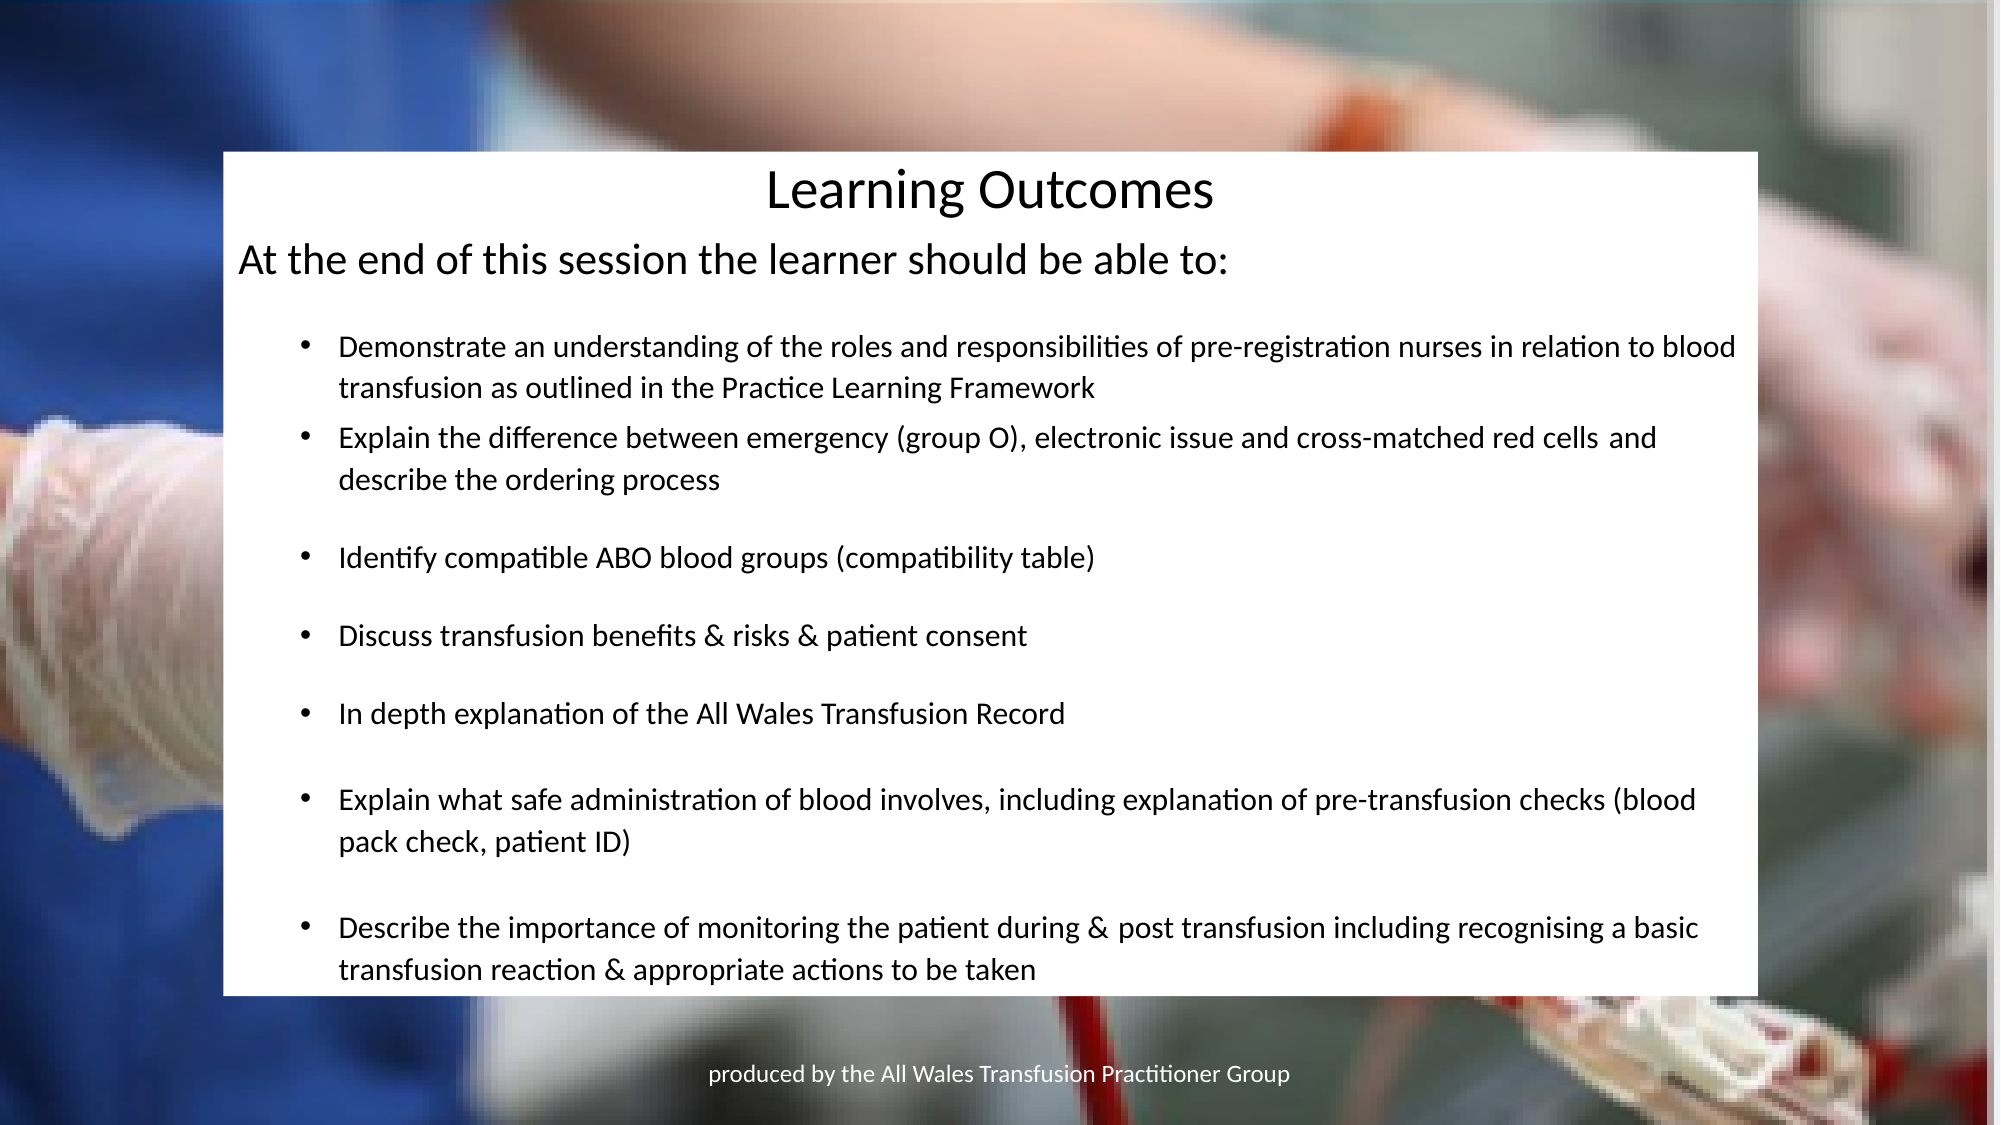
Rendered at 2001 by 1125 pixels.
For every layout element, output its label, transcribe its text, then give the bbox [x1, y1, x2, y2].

list Learning Outcomes At the end of this session the learner should be able to: Demonstrate an understanding of the roles and responsibilities of pre-registration nurses in relation to blood transfusion as outlined in the Practice Learning Framework Explain the difference between emergency (group O), electronic issue and cross-matched red cells and describe the ordering process Identify compatible ABO blood groups (compatibility table) Discuss transfusion benefits & risks & patient consent In depth explanation of the All Wales Transfusion Record Explain what safe administration of blood involves, including explanation of pre-transfusion checks (blood pack check, patient ID) Describe the importance of monitoring the patient during & post transfusion including recognising a basic transfusion reaction & appropriate actions to be taken [223, 151, 1758, 997]
footer produced by the All Wales Transfusion Practitioner Group [662, 1042, 1338, 1103]
picture [0, 0, 2001, 1125]
